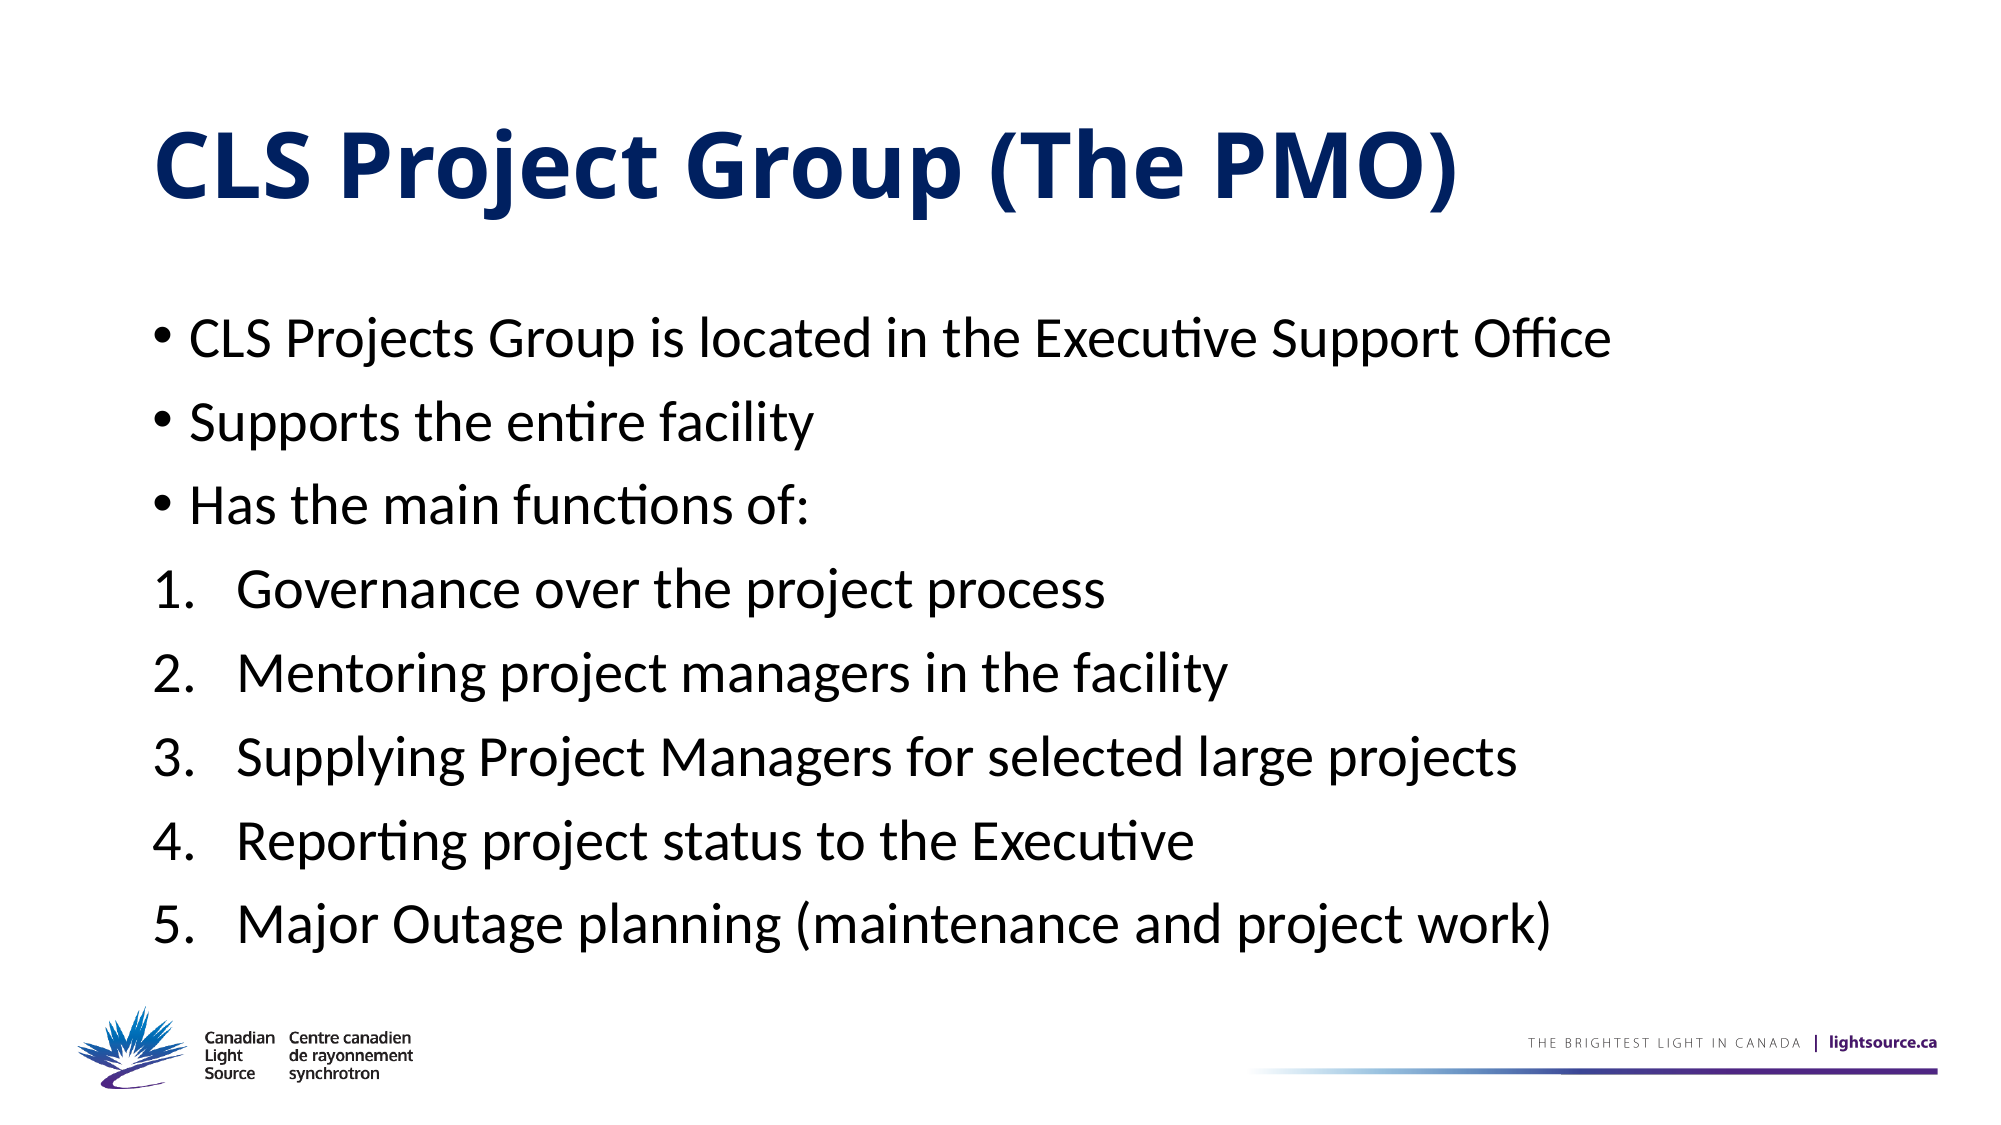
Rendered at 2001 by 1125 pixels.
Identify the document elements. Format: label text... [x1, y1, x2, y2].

picture [1192, 1028, 1959, 1092]
picture [77, 1006, 413, 1089]
title CLS Project Group (The PMO) [137, 59, 1863, 278]
list CLS Projects Group is located in the Executive Support Office Supports the entire facility Has the main functions of: Governance over the project process Mentoring project managers in the facility Supplying Project Managers for selected large projects Reporting project status to the Executive Major Outage planning (maintenance and project work) [137, 299, 1863, 1014]
